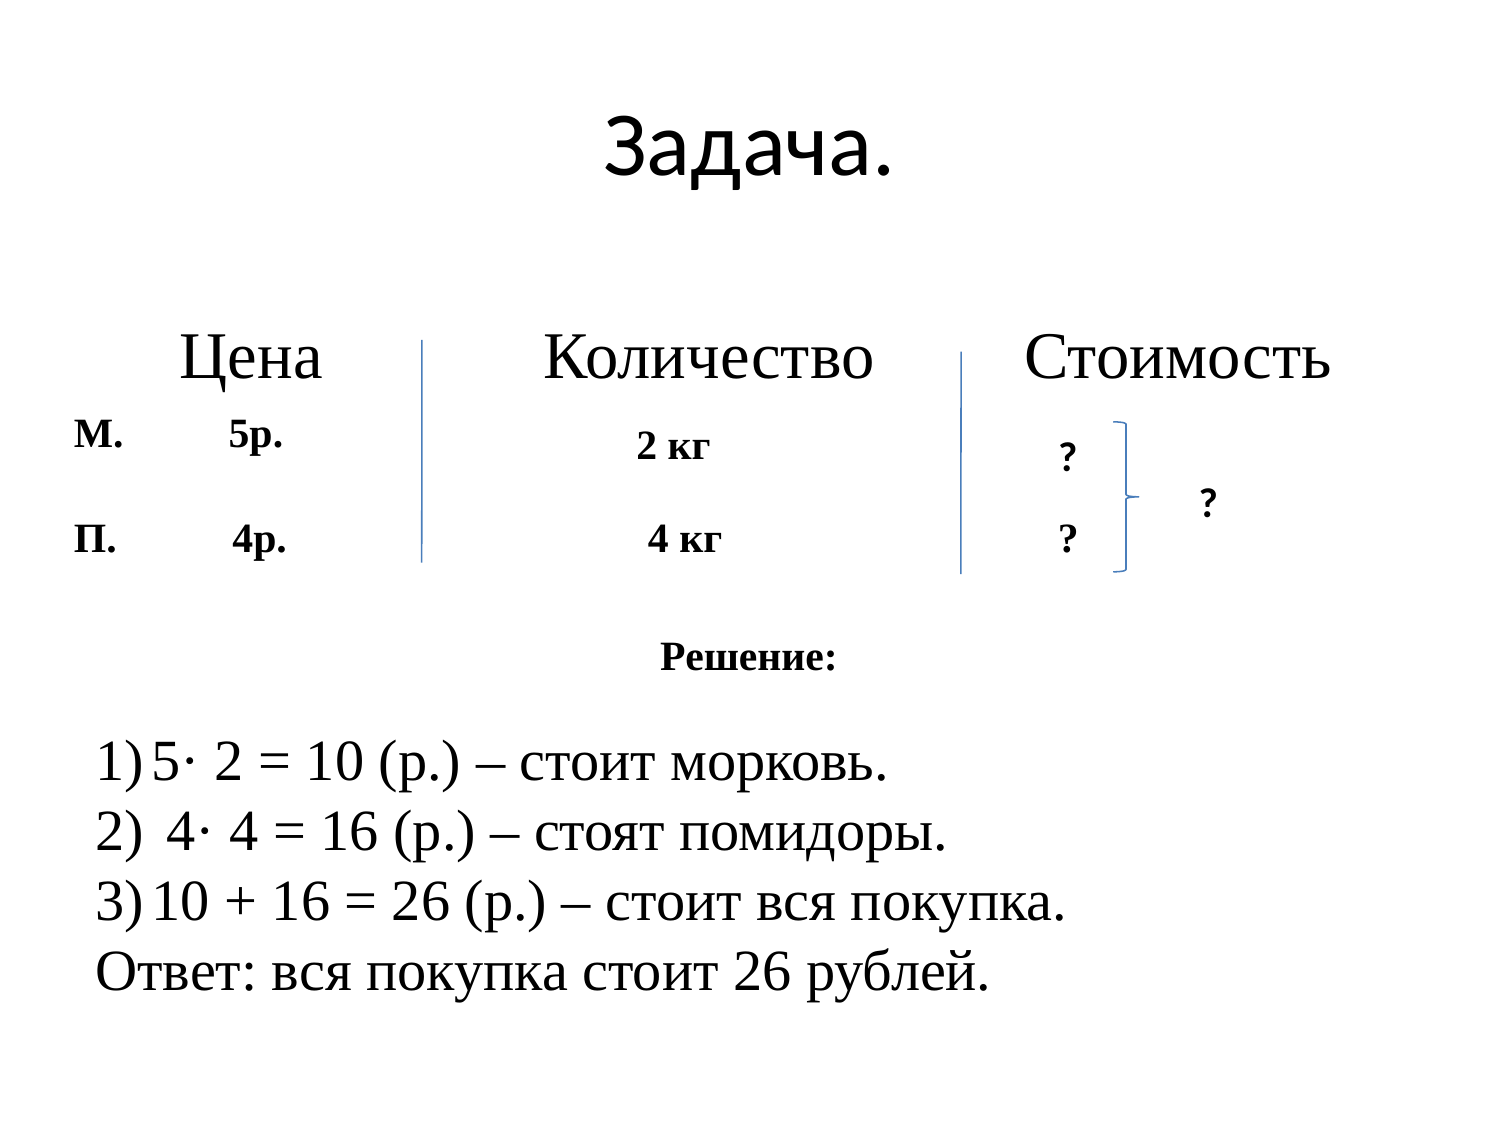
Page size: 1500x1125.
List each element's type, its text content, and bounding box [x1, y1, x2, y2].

title Задача. [75, 45, 1425, 233]
text_box П. 4р. [59, 503, 303, 569]
text_box ? [1043, 503, 1094, 569]
text_box Цена [164, 304, 355, 400]
text_box 4 кг [633, 503, 738, 569]
text_box [1113, 421, 1140, 573]
text_box ? [1043, 421, 1093, 487]
text_box Решение: [645, 621, 853, 686]
text_box Стоимость [1009, 304, 1347, 400]
text_box ? [1183, 468, 1233, 534]
text_box Количество [529, 304, 907, 400]
text_box М. 5р. [59, 398, 299, 464]
text_box 2 кг [621, 410, 726, 475]
text_box 5· 2 = 10 (р.) – стоит морковь. 4· 4 = 16 (р.) – стоят помидоры. 10 + 16 = 26 (р.) – стоит вся покупка. Ответ: вся покупка стоит 26 рублей. [80, 714, 1120, 1010]
